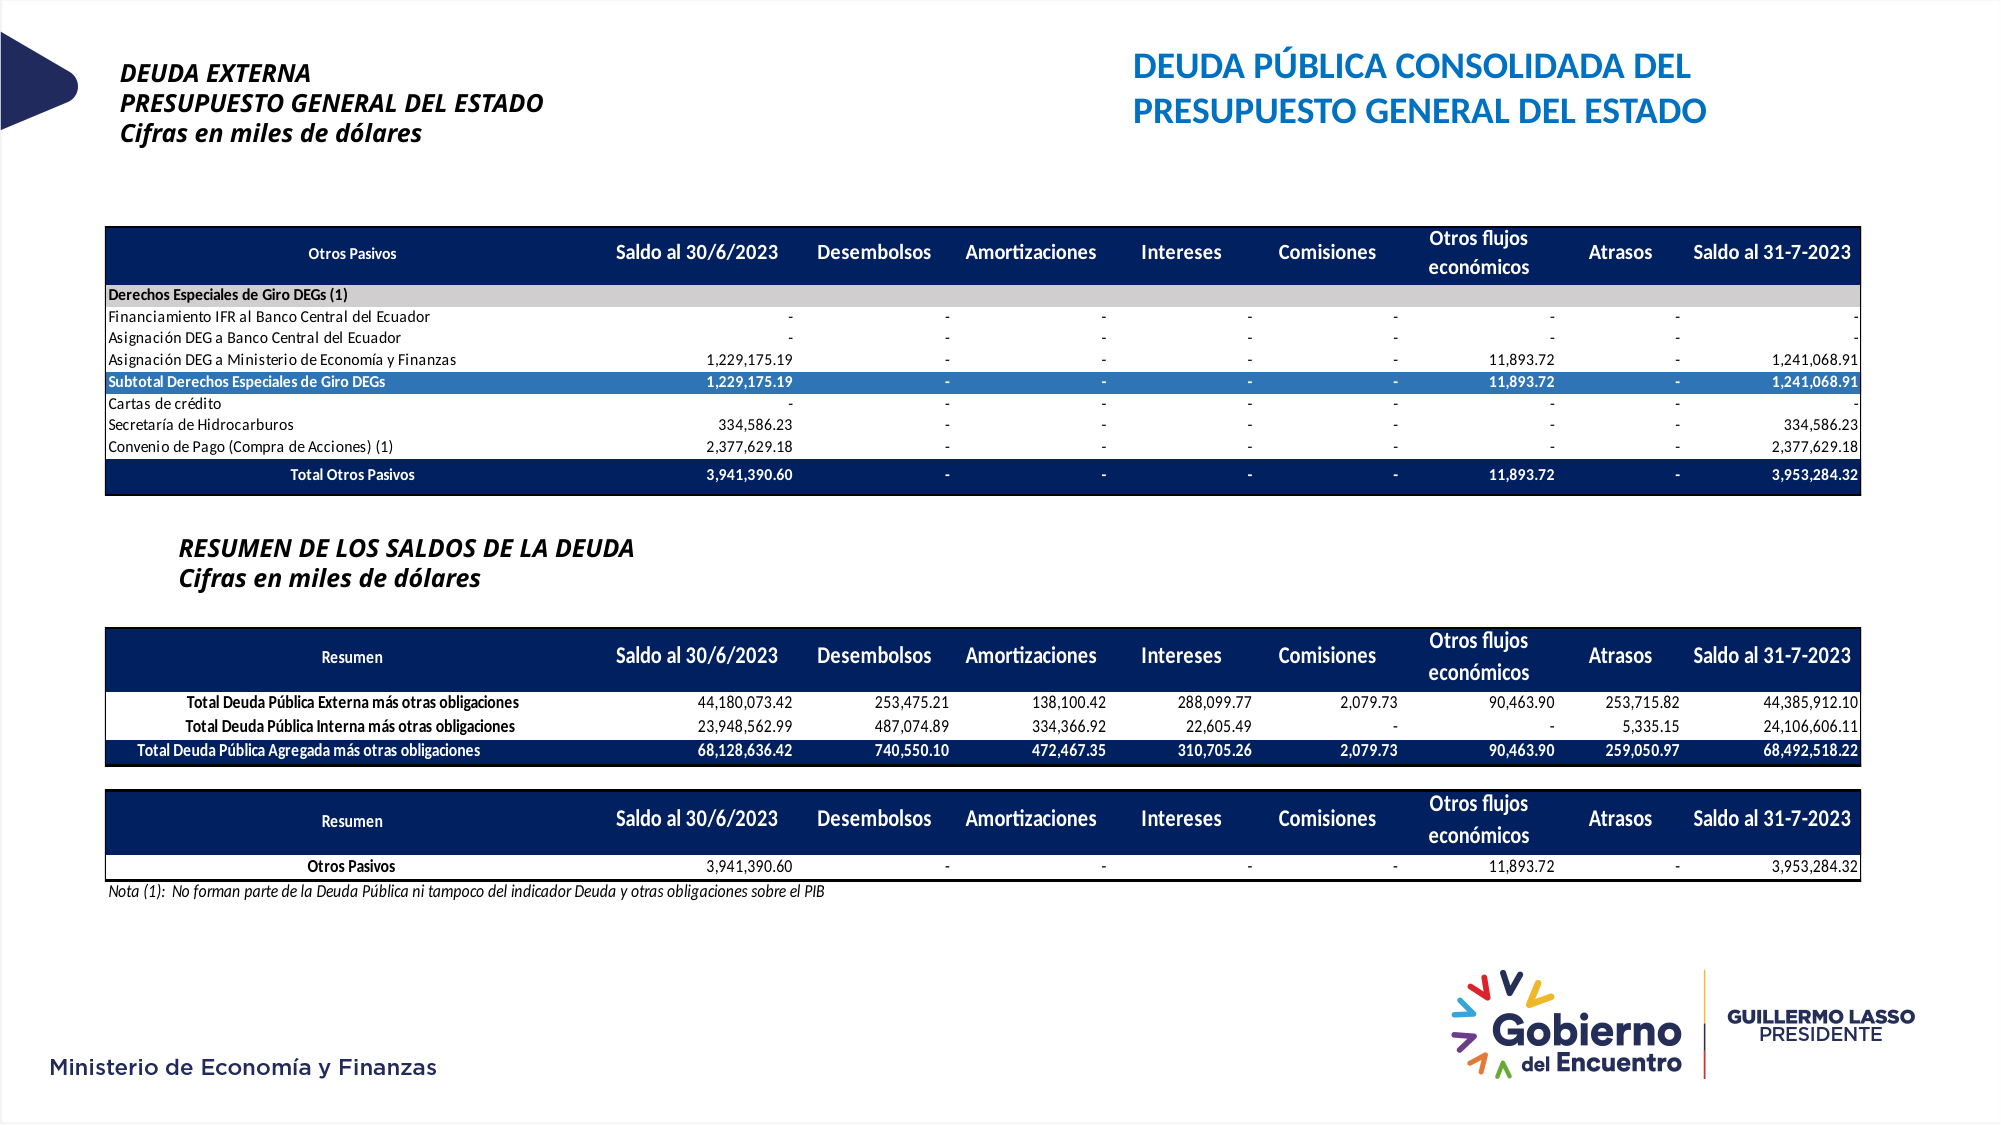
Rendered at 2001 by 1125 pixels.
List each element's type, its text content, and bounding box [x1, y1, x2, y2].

text_box RESUMEN DE LOS SALDOS DE LA DEUDA Cifras en miles de dólares [163, 525, 860, 599]
text_box DEUDA EXTERNA PRESUPUESTO GENERAL DEL ESTADO Cifras en miles de dólares [104, 52, 801, 153]
text_box DEUDA PÚBLICA CONSOLIDADA DEL PRESUPUESTO GENERAL DEL ESTADO [1118, 33, 1863, 138]
picture [0, 0, 2001, 1125]
